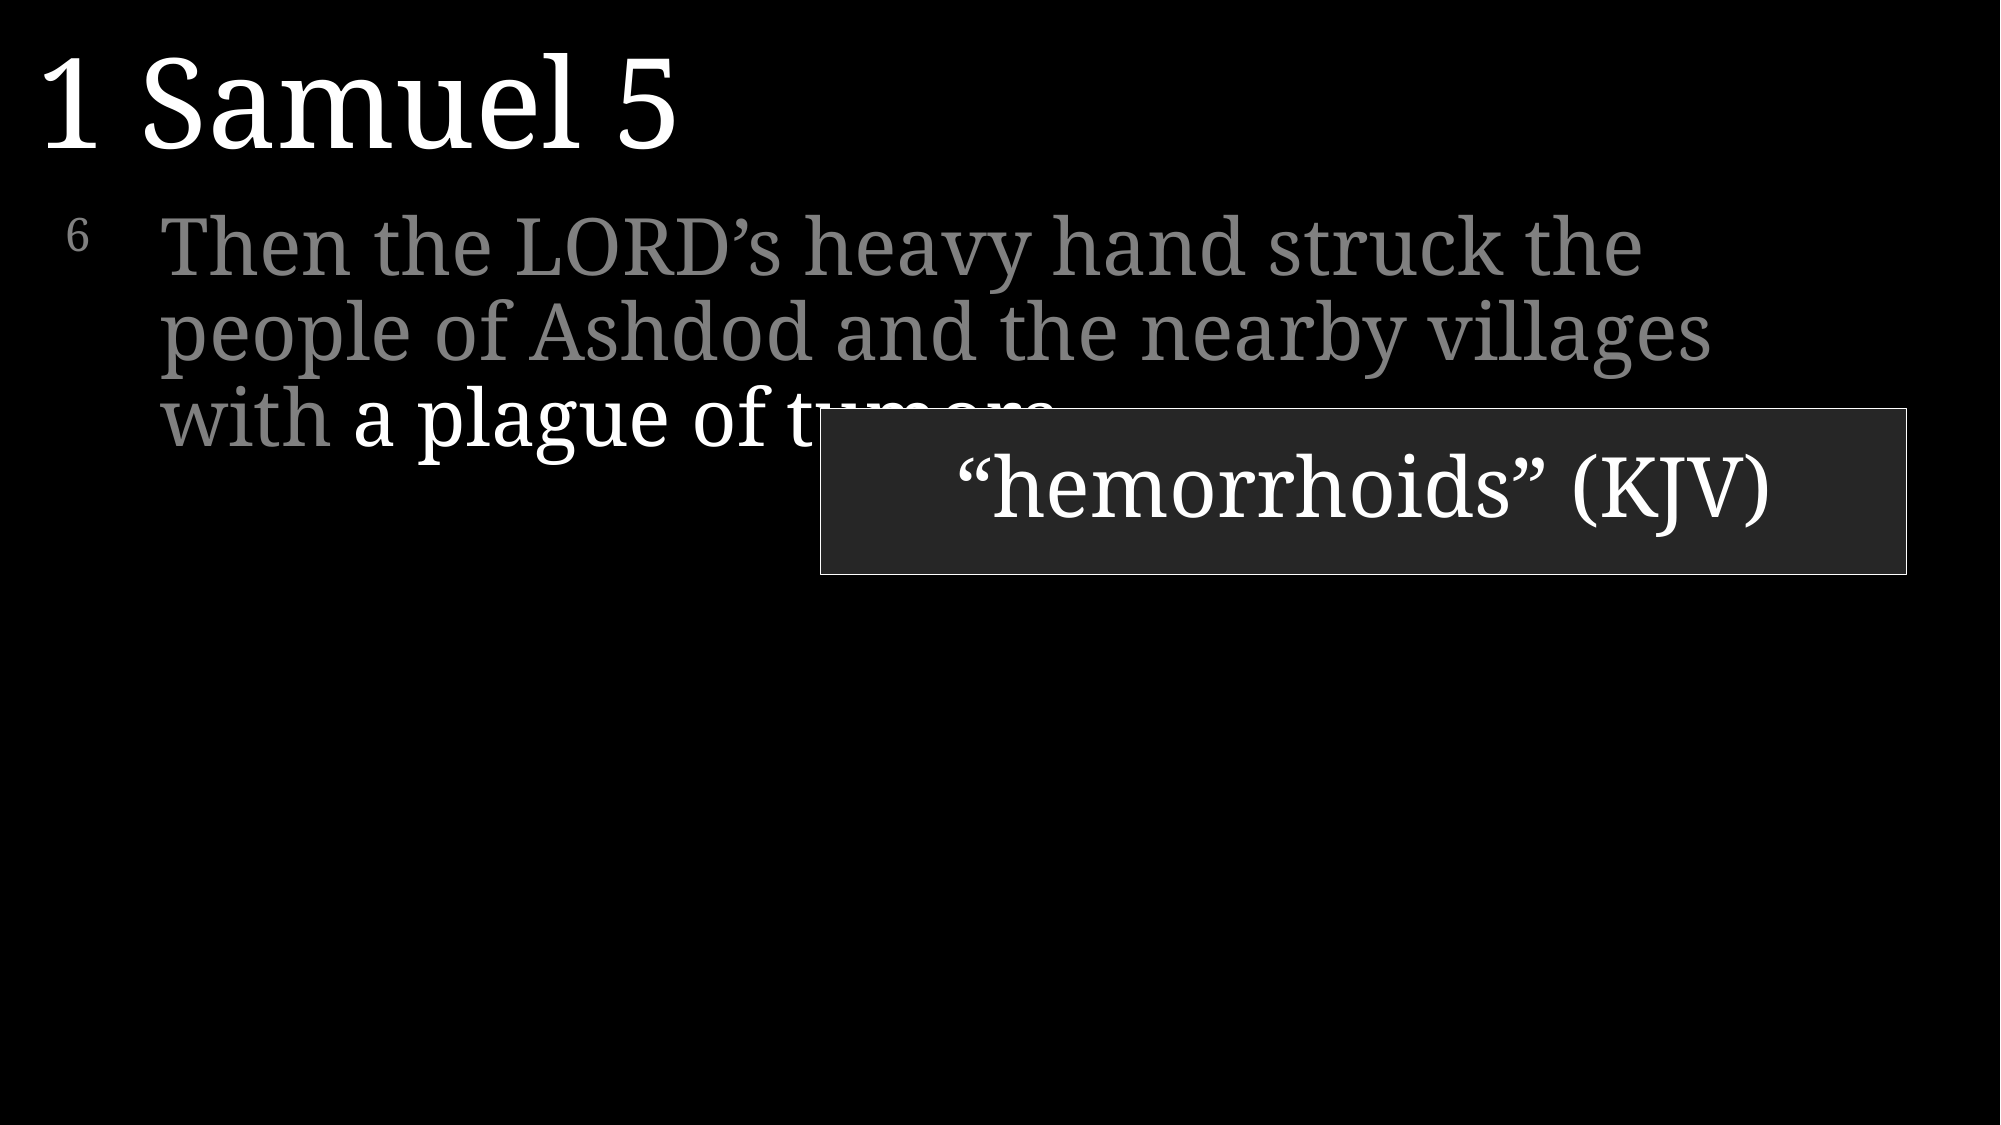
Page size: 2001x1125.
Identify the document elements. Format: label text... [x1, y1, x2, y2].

text_box “hemorrhoids” (KJV) [831, 437, 1898, 543]
text_box [820, 408, 1906, 575]
text_box 1 Samuel 5 [22, 15, 1993, 181]
text_box 6 Then the Lord’s heavy hand struck the people of Ashdod and the nearby villages with a plague of tumors. [50, 199, 1890, 471]
